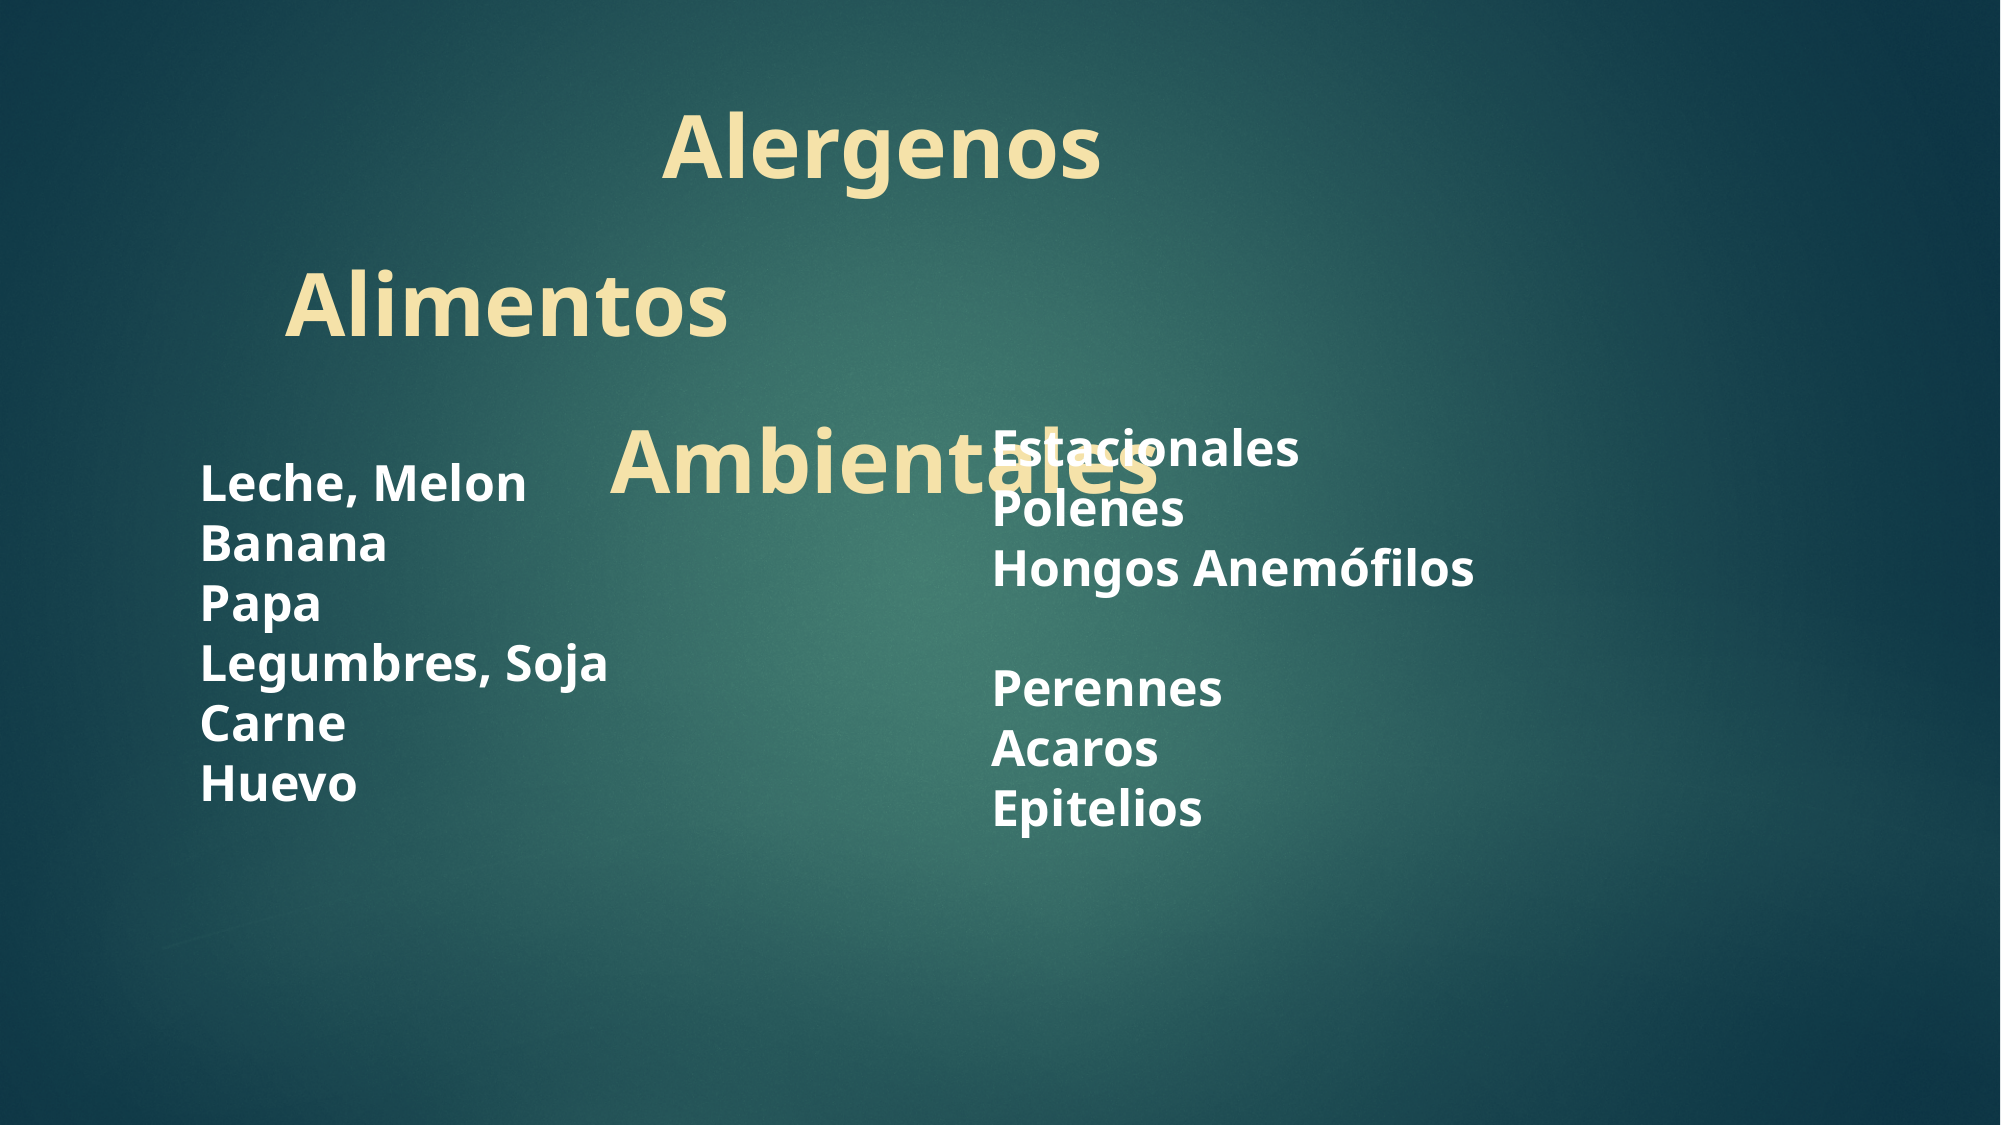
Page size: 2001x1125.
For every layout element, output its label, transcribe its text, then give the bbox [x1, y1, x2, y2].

title Alergenos Alimentos Ambientales [114, 30, 1657, 261]
text_box Estacionales Polenes Hongos Anemófilos Perennes Acaros Epitelios [976, 408, 1615, 904]
text_box Leche, Melon Banana Papa Legumbres, Soja Carne Huevo [184, 444, 634, 820]
